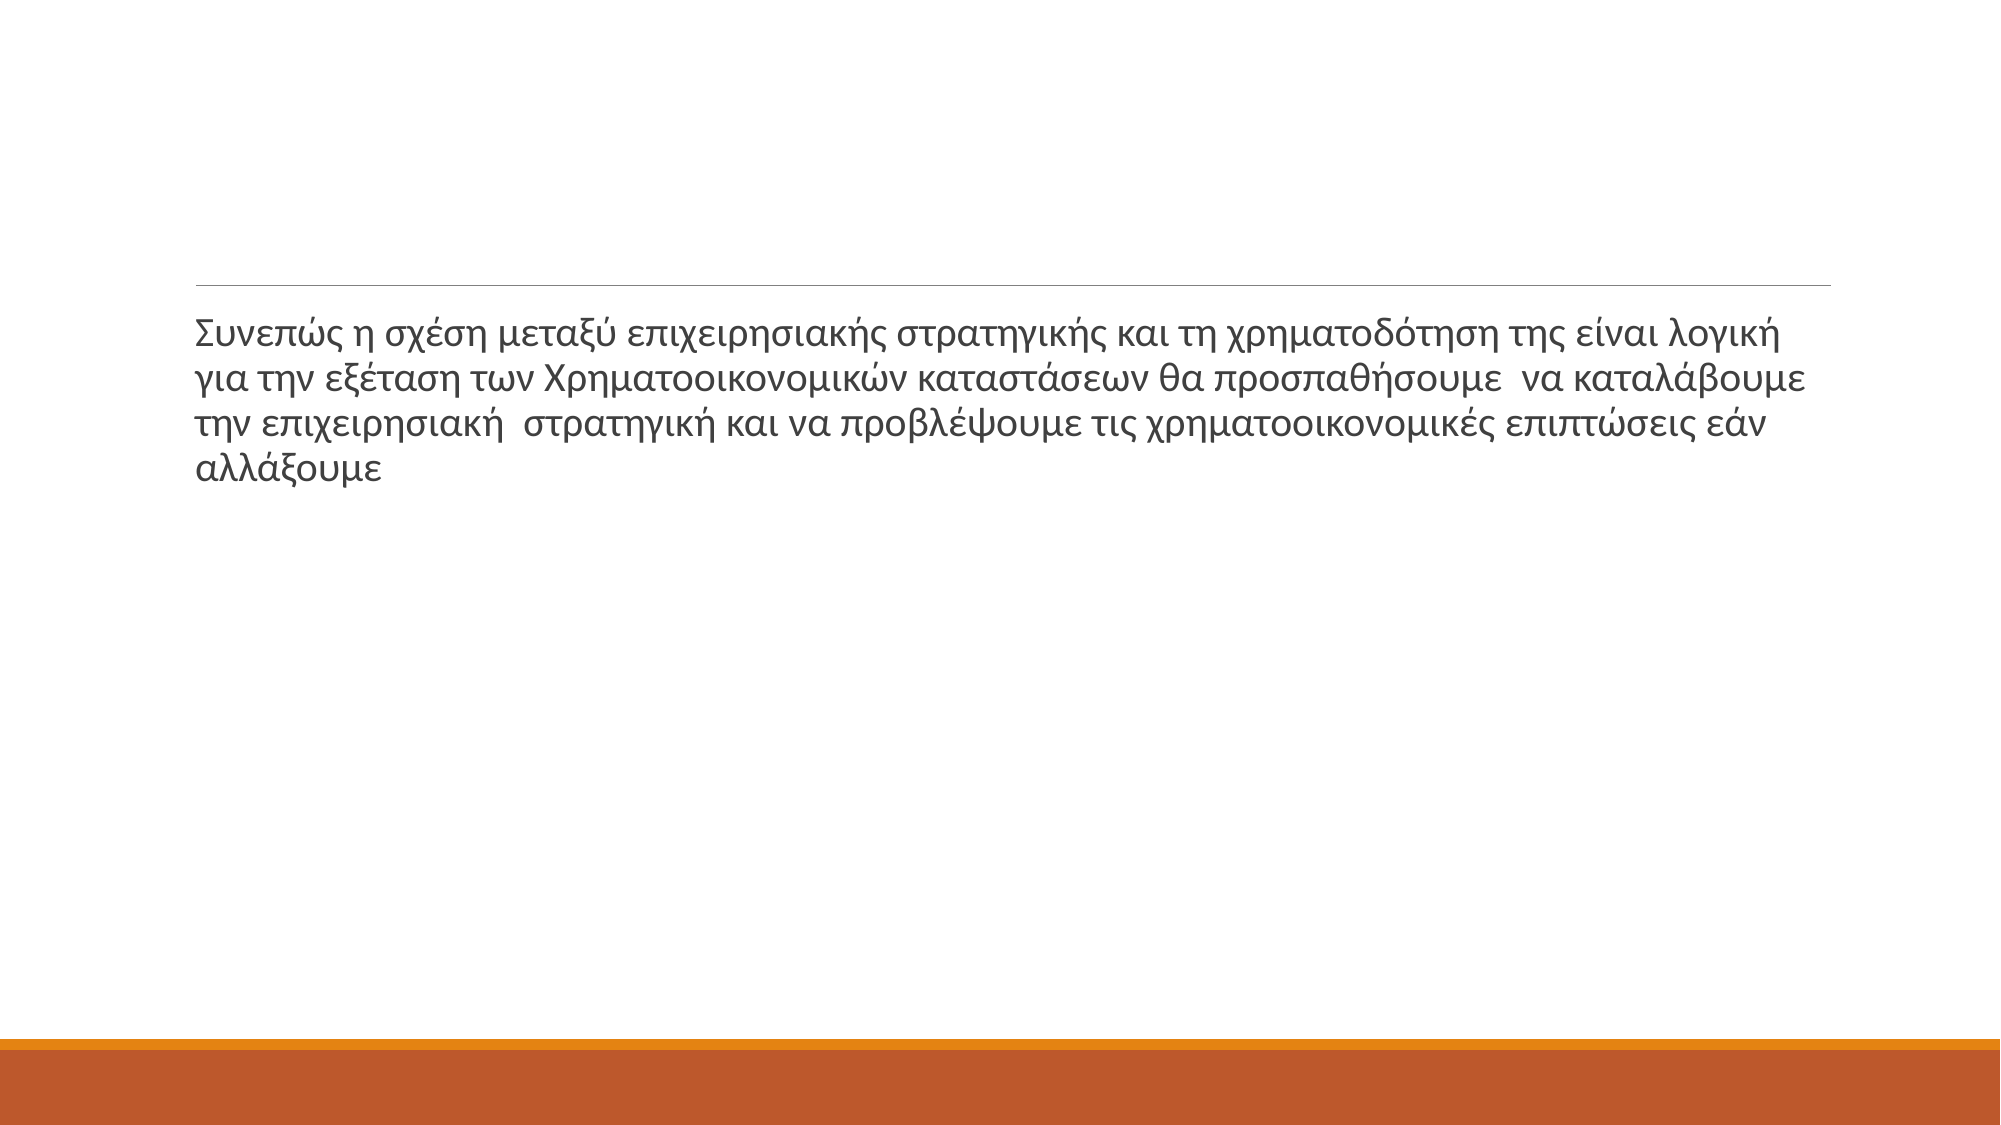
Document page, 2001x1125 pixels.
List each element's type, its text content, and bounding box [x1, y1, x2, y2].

list Συνεπώς η σχέση μεταξύ επιχειρησιακής στρατηγικής και τη χρηματοδότηση της είναι λογική για την εξέταση των Χρηματοοικονομικών καταστάσεων θα προσπαθήσουμε να καταλάβουμε την επιχειρησιακή στρατηγική και να προβλέψουμε τις χρηματοοικονομικές επιπτώσεις εάν αλλάξουμε [180, 302, 1830, 963]
